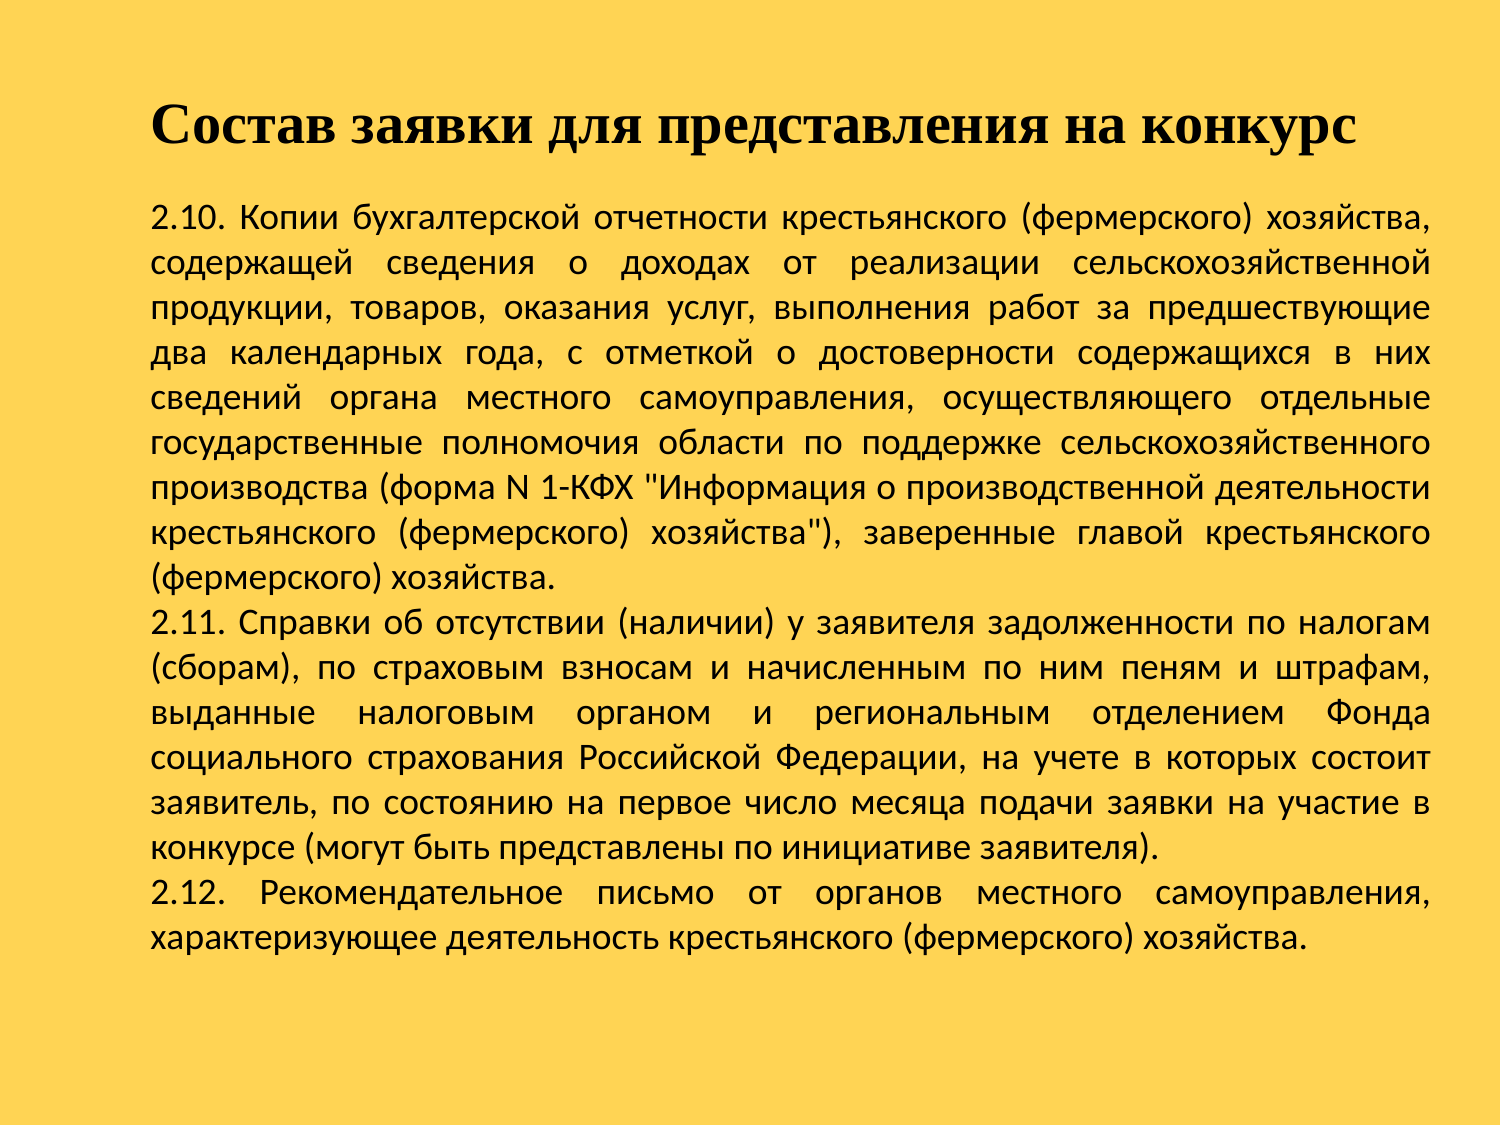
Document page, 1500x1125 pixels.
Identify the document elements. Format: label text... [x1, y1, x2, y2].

text_box Состав заявки для представления на конкурс [135, 78, 1424, 163]
text_box 2.10. Копии бухгалтерской отчетности крестьянского (фермерского) хозяйства, содержащей сведения о доходах от реализации сельскохозяйственной продукции, товаров, оказания услуг, выполнения работ за предшествующие два календарных года, с отметкой о достоверности содержащихся в них сведений органа местного самоуправления, осуществляющего отдельные государственные полномочия области по поддержке сельскохозяйственного производства (форма N 1-КФХ "Информация о производственной деятельности крестьянского (фермерского) хозяйства"), заверенные главой крестьянского (фермерского) хозяйства. 2.11. Справки об отсутствии (наличии) у заявителя задолженности по налогам (сборам), по страховым взносам и начисленным по ним пеням и штрафам, выданные налоговым органом и региональным отделением Фонда социального страхования Российской Федерации, на учете в которых состоит заявитель, по состоянию на первое число месяца подачи заявки на участие в конкурсе (могут быть представлены по инициативе заявителя). 2.12. Рекомендательное письмо от органов местного самоуправления, характеризующее деятельность крестьянского (фермерского) хозяйства. [135, 184, 1447, 1125]
